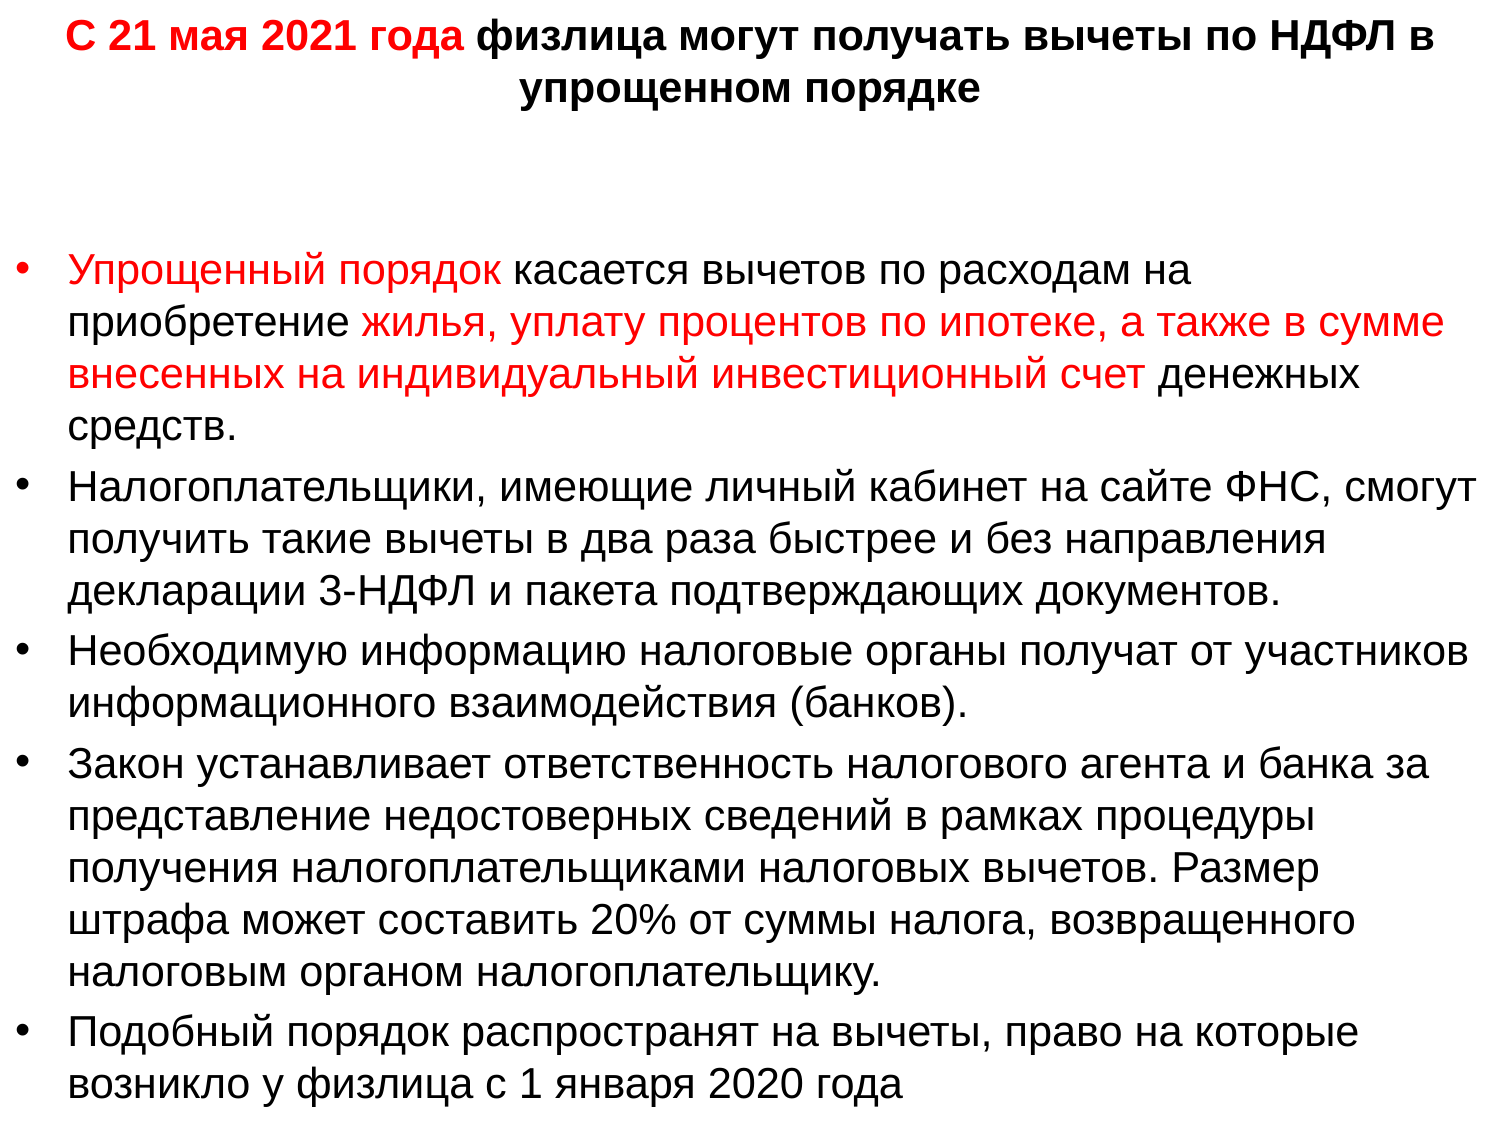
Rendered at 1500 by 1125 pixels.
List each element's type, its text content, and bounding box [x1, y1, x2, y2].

list С 21 мая 2021 года физлица могут получать вычеты по НДФЛ в упрощенном порядке Упрощенный порядок касается вычетов по расходам на приобретение жилья, уплату процентов по ипотеке, а также в сумме внесенных на индивидуальный инвестиционный счет денежных средств. Налогоплательщики, имеющие личный кабинет на сайте ФНС, смогут получить такие вычеты в два раза быстрее и без направления декларации 3-НДФЛ и пакета подтверждающих документов. Необходимую информацию налоговые органы получат от участников информационного взаимодействия (банков). Закон устанавливает ответственность налогового агента и банка за представление недостоверных сведений в рамках процедуры получения налогоплательщиками налоговых вычетов. Размер штрафа может составить 20% от суммы налога, возвращенного налоговым органом налогоплательщику. Подобный порядок распространят на вычеты, право на которые возникло у физлица с 1 января 2020 года [0, 0, 1500, 1125]
